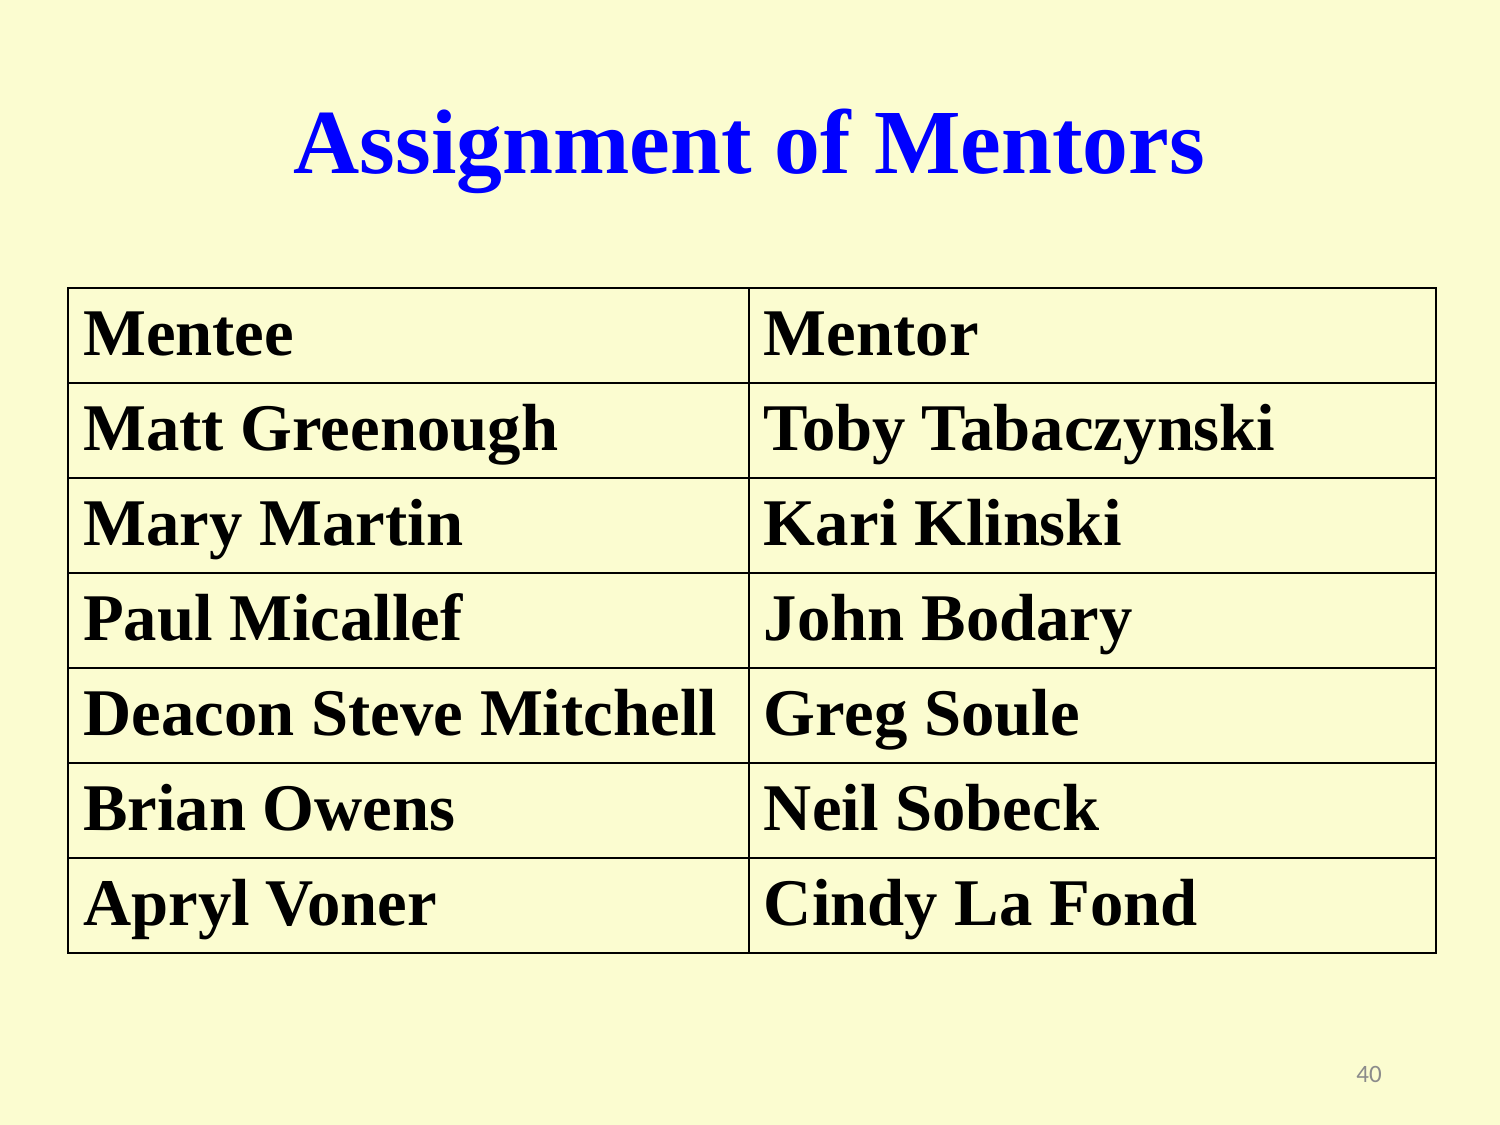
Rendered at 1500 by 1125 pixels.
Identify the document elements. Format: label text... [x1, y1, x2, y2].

table_cell Mary Martin [69, 479, 748, 572]
slide_number 40 [1059, 1042, 1397, 1103]
table_header Mentee [69, 289, 748, 382]
text_box Assignment of Mentors [0, 74, 1500, 200]
table_cell Neil Sobeck [750, 764, 1435, 857]
table_header Mentor [750, 289, 1435, 382]
table_cell Greg Soule [750, 669, 1435, 762]
table_cell Deacon Steve Mitchell [69, 669, 748, 762]
table_cell Matt Greenough [69, 384, 748, 477]
table_cell Brian Owens [69, 764, 748, 857]
table_cell Cindy La Fond [750, 859, 1435, 952]
table_cell Paul Micallef [69, 574, 748, 667]
table_cell John Bodary [750, 574, 1435, 667]
table_cell Toby Tabaczynski [750, 384, 1435, 477]
table_cell Apryl Voner [69, 859, 748, 952]
table_cell Kari Klinski [750, 479, 1435, 572]
